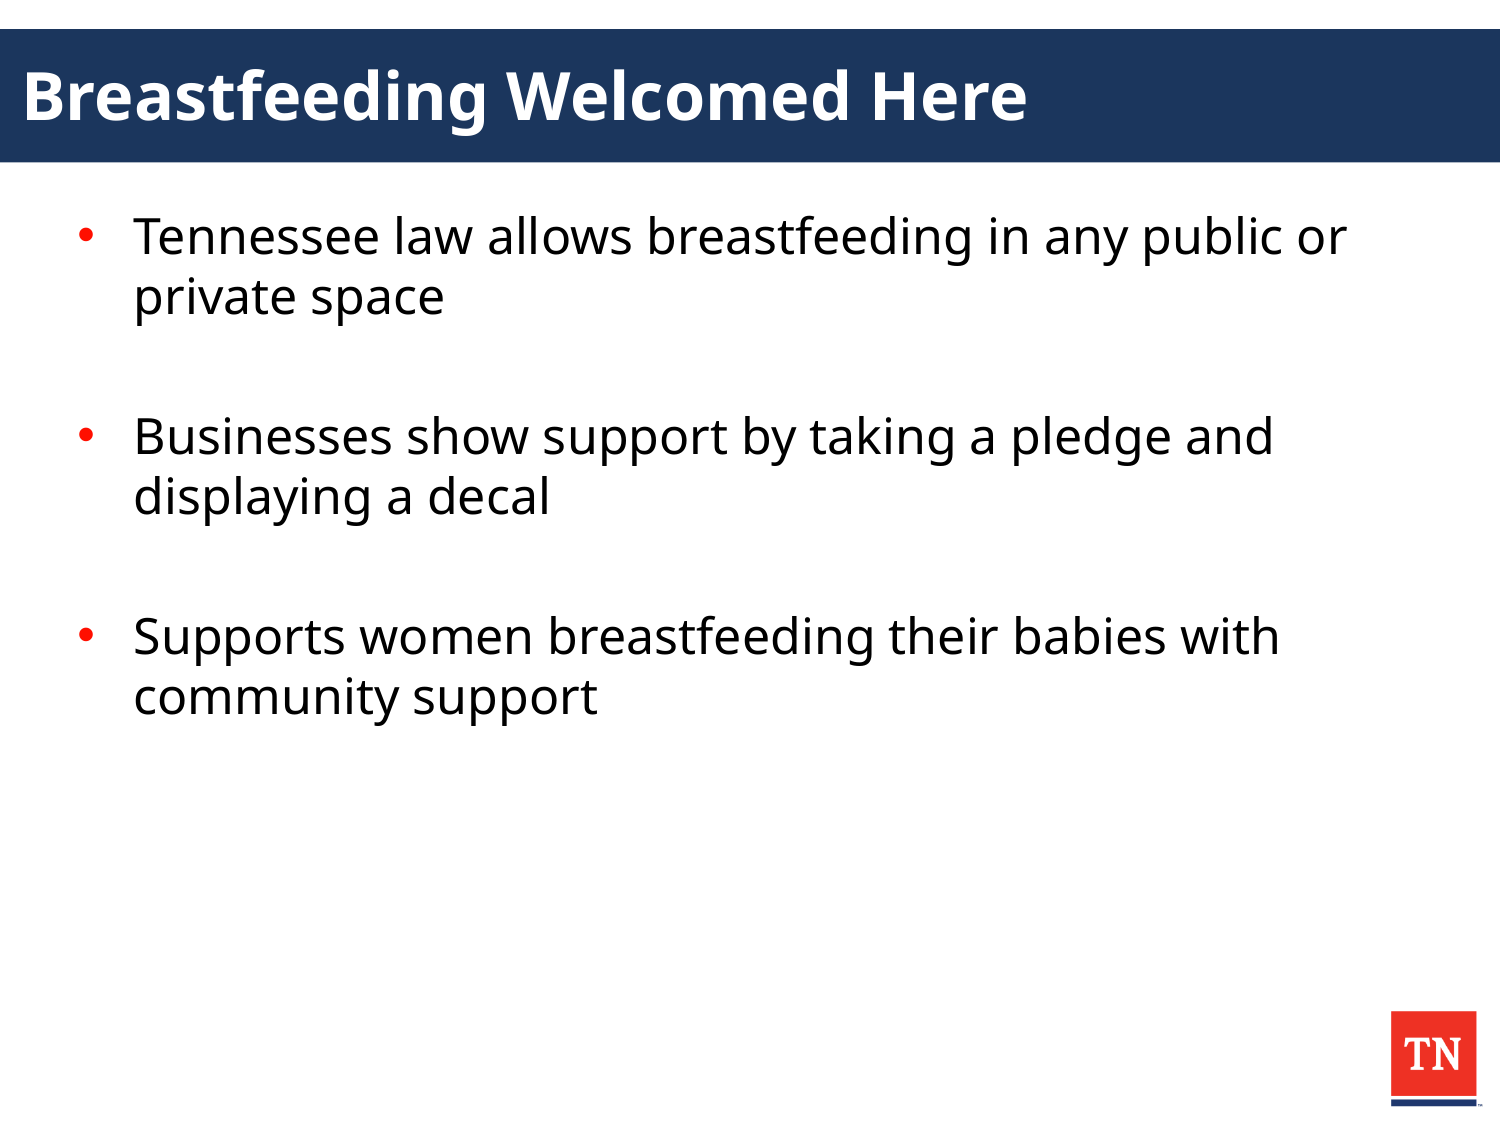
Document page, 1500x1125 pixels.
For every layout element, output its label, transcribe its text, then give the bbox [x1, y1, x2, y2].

title Breastfeeding Welcomed Here [6, 24, 1500, 163]
list Tennessee law allows breastfeeding in any public or private space Businesses show support by taking a pledge and displaying a decal Supports women breastfeeding their babies with community support [62, 196, 1413, 940]
picture [1362, 987, 1500, 1125]
